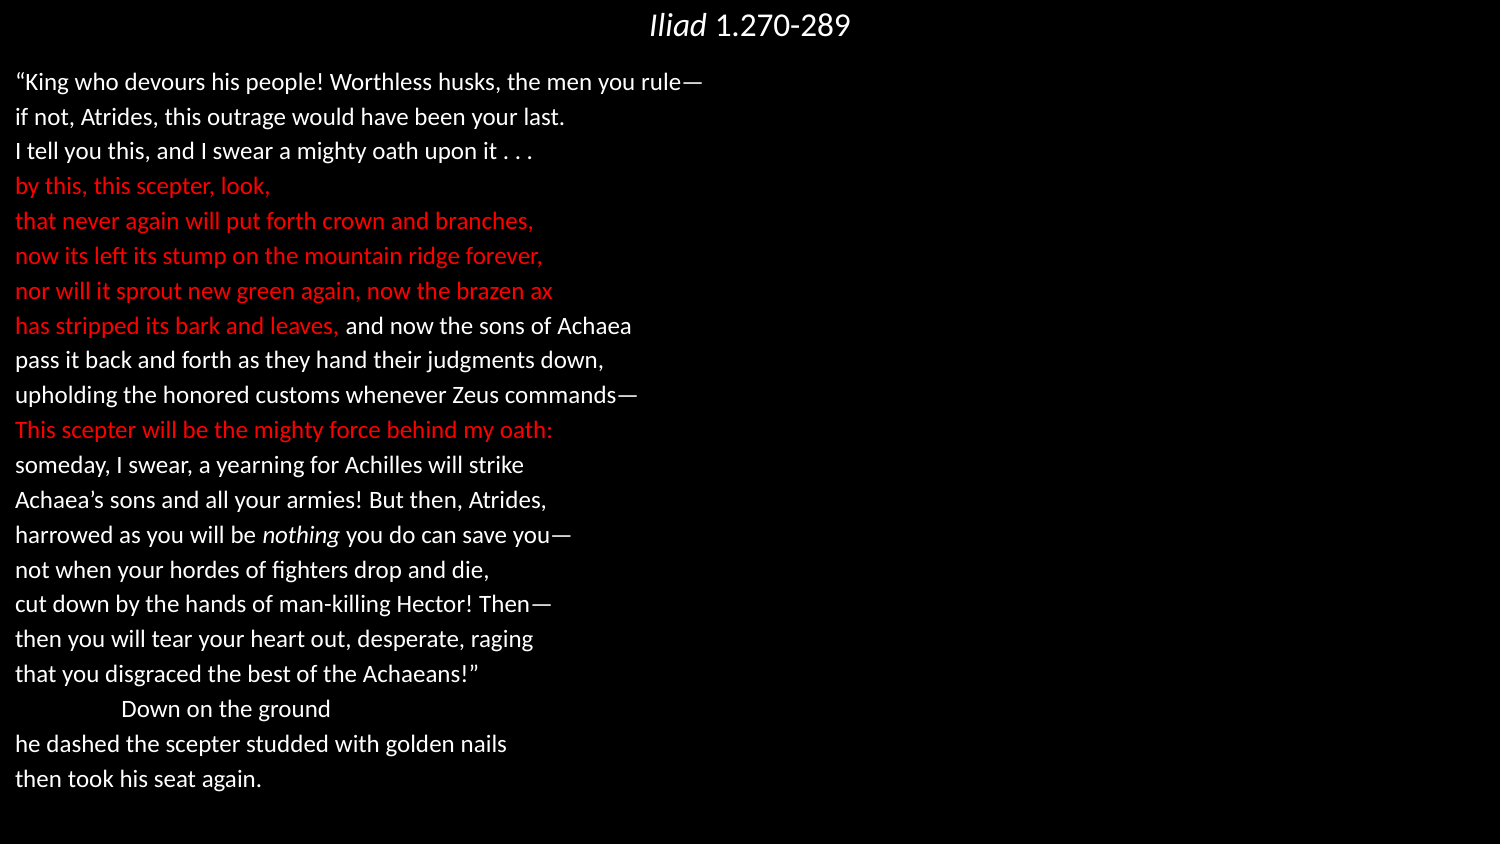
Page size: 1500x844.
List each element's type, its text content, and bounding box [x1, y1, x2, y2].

list “King who devours his people! Worthless husks, the men you rule— if not, Atrides, this outrage would have been your last. I tell you this, and I swear a mighty oath upon it . . . by this, this scepter, look, that never again will put forth crown and branches, now its left its stump on the mountain ridge forever, nor will it sprout new green again, now the brazen ax has stripped its bark and leaves, and now the sons of Achaea pass it back and forth as they hand their judgments down, upholding the honored customs whenever Zeus commands— This scepter will be the mighty force behind my oath: someday, I swear, a yearning for Achilles will strike Achaea’s sons and all your armies! But then, Atrides, harrowed as you will be nothing you do can save you— not when your hordes of fighters drop and die, cut down by the hands of man-killing Hector! Then— then you will tear your heart out, desperate, raging that you disgraced the best of the Achaeans!” Down on the ground he dashed the scepter studded with golden nails then took his seat again. [0, 33, 1425, 844]
title Iliad 1.270-289 [75, 0, 1425, 33]
